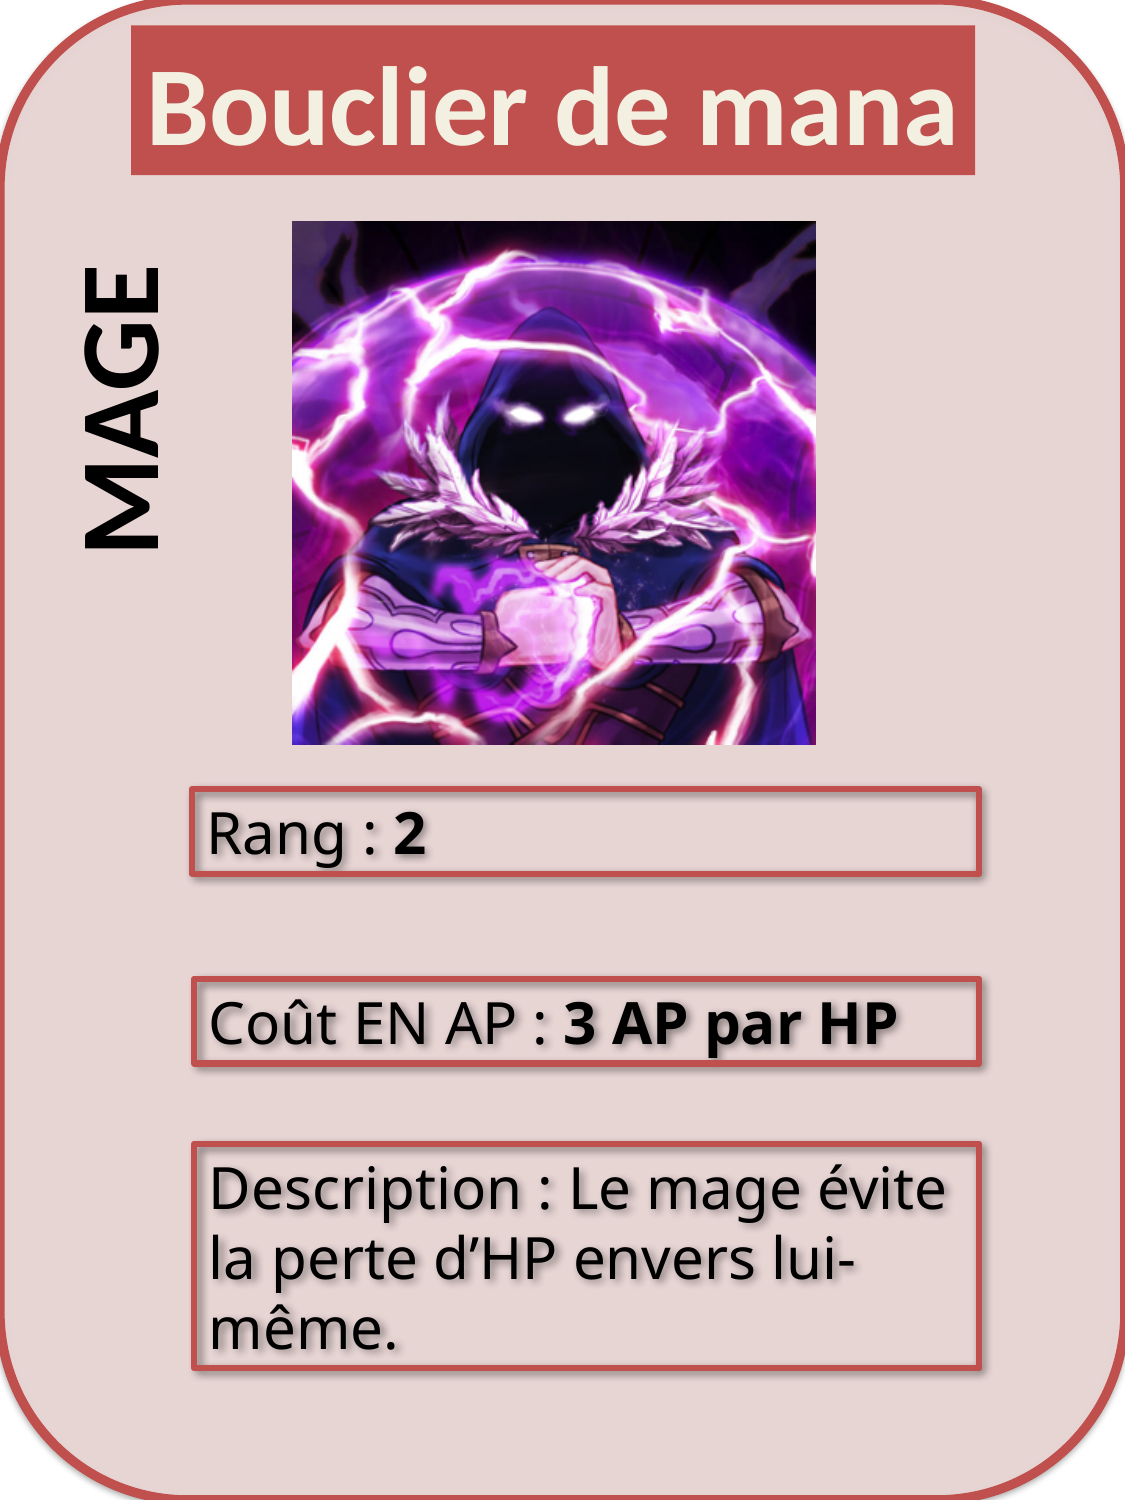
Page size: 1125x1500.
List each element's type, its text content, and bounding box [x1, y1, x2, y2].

text_box Coût EN AP : 3 AP par HP [194, 978, 980, 1064]
text_box Bouclier de mana [131, 25, 976, 176]
picture [291, 220, 816, 745]
text_box [0, 0, 1125, 1500]
text_box Rang : 2 [191, 789, 980, 874]
text_box MAGE [38, 249, 189, 572]
text_box Description : Le mage évite la perte d’HP envers lui-même. [194, 1143, 980, 1369]
